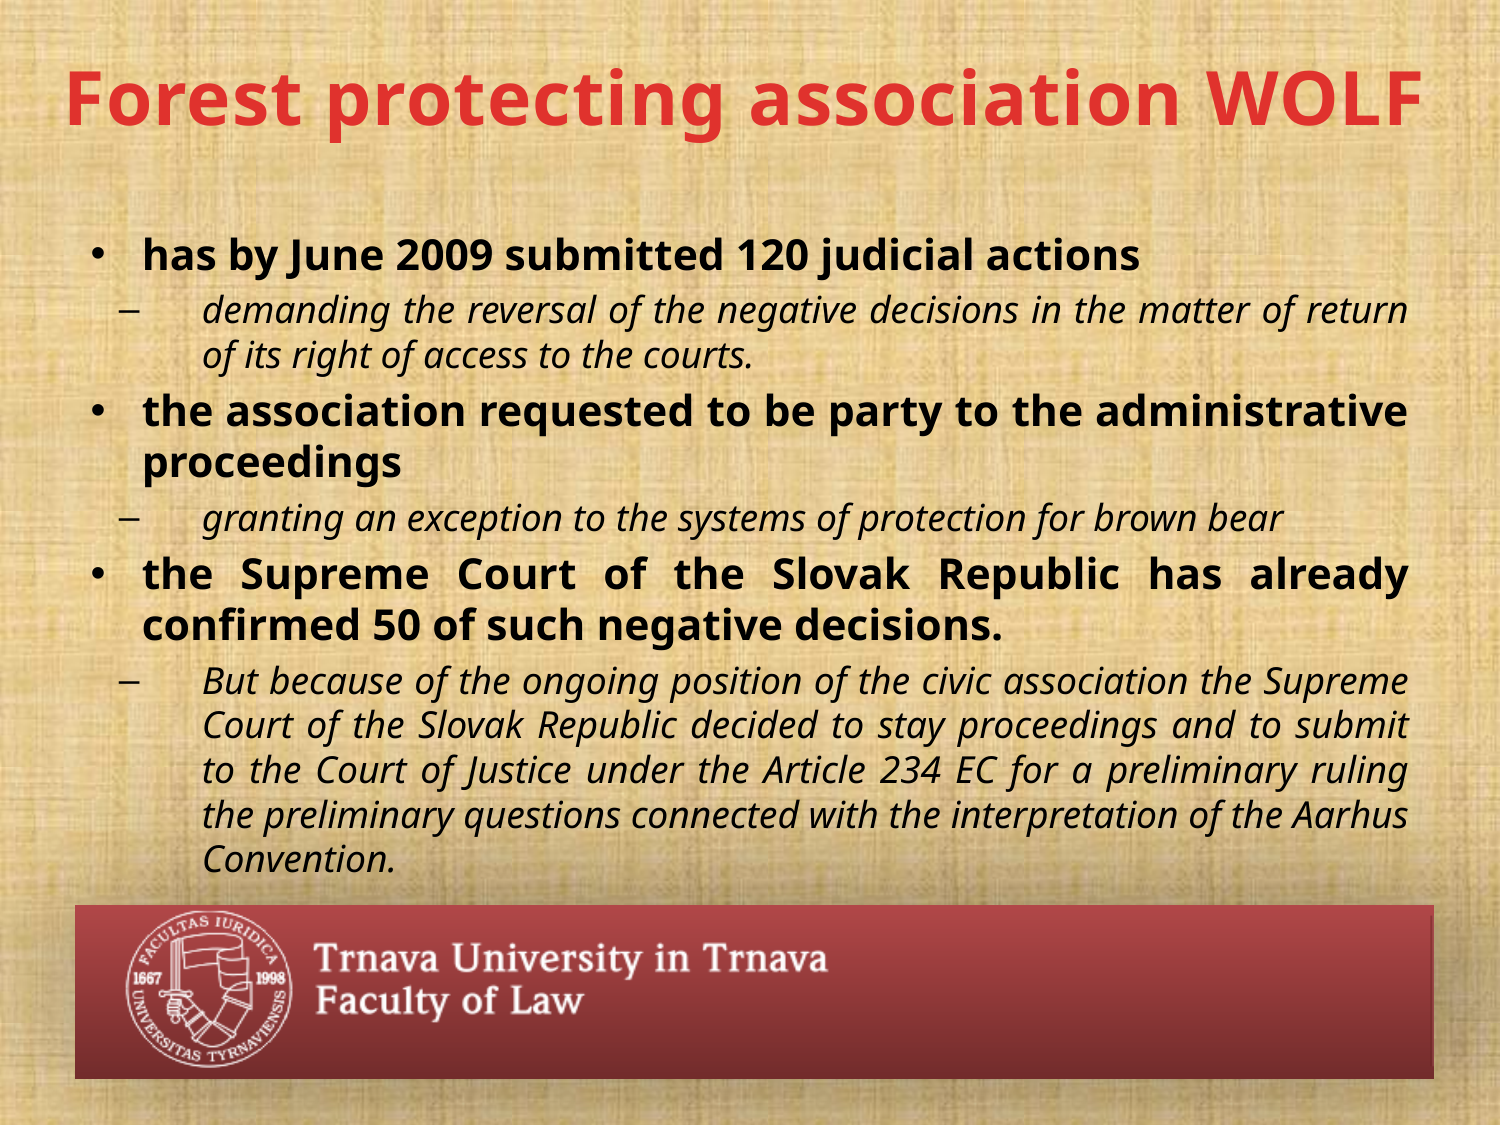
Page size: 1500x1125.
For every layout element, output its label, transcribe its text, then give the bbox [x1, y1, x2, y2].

text_box Forest protecting association WOLF [48, 42, 1461, 148]
list has by June 2009 submitted 120 judicial actions demanding the reversal of the negative decisions in the matter of return of its right of access to the courts. the association requested to be party to the administrative proceedings granting an exception to the systems of protection for brown bear the Supreme Court of the Slovak Republic has already confirmed 50 of such negative decisions. But because of the ongoing position of the civic association the Supreme Court of the Slovak Republic decided to stay proceedings and to submit to the Court of Justice under the Article 234 EC for a preliminary ruling the preliminary questions connected with the interpretation of the Aarhus Convention. [75, 219, 1426, 788]
picture [0, 0, 1500, 1125]
